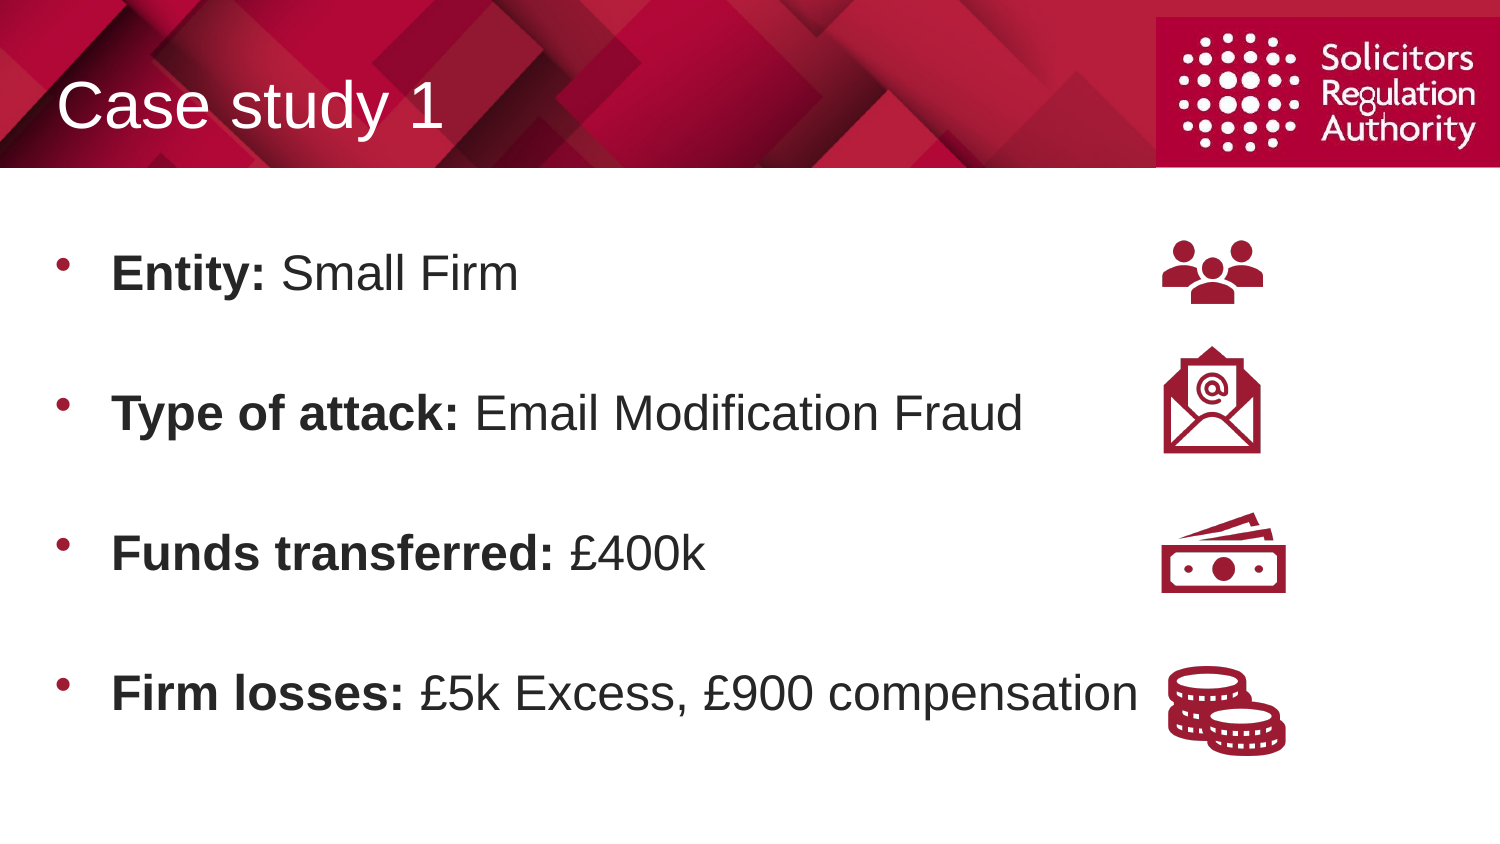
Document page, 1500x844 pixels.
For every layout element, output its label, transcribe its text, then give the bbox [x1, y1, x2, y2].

picture [1156, 651, 1291, 772]
picture [1153, 341, 1270, 458]
title Case study 1 [40, 31, 845, 173]
list Entity: Small Firm Type of attack: Email Modification Fraud Funds transferred: £400k Firm losses: £5k Excess, £900 compensation [39, 232, 1458, 784]
picture [0, 0, 1500, 169]
picture [1155, 214, 1270, 330]
picture [1156, 496, 1291, 612]
